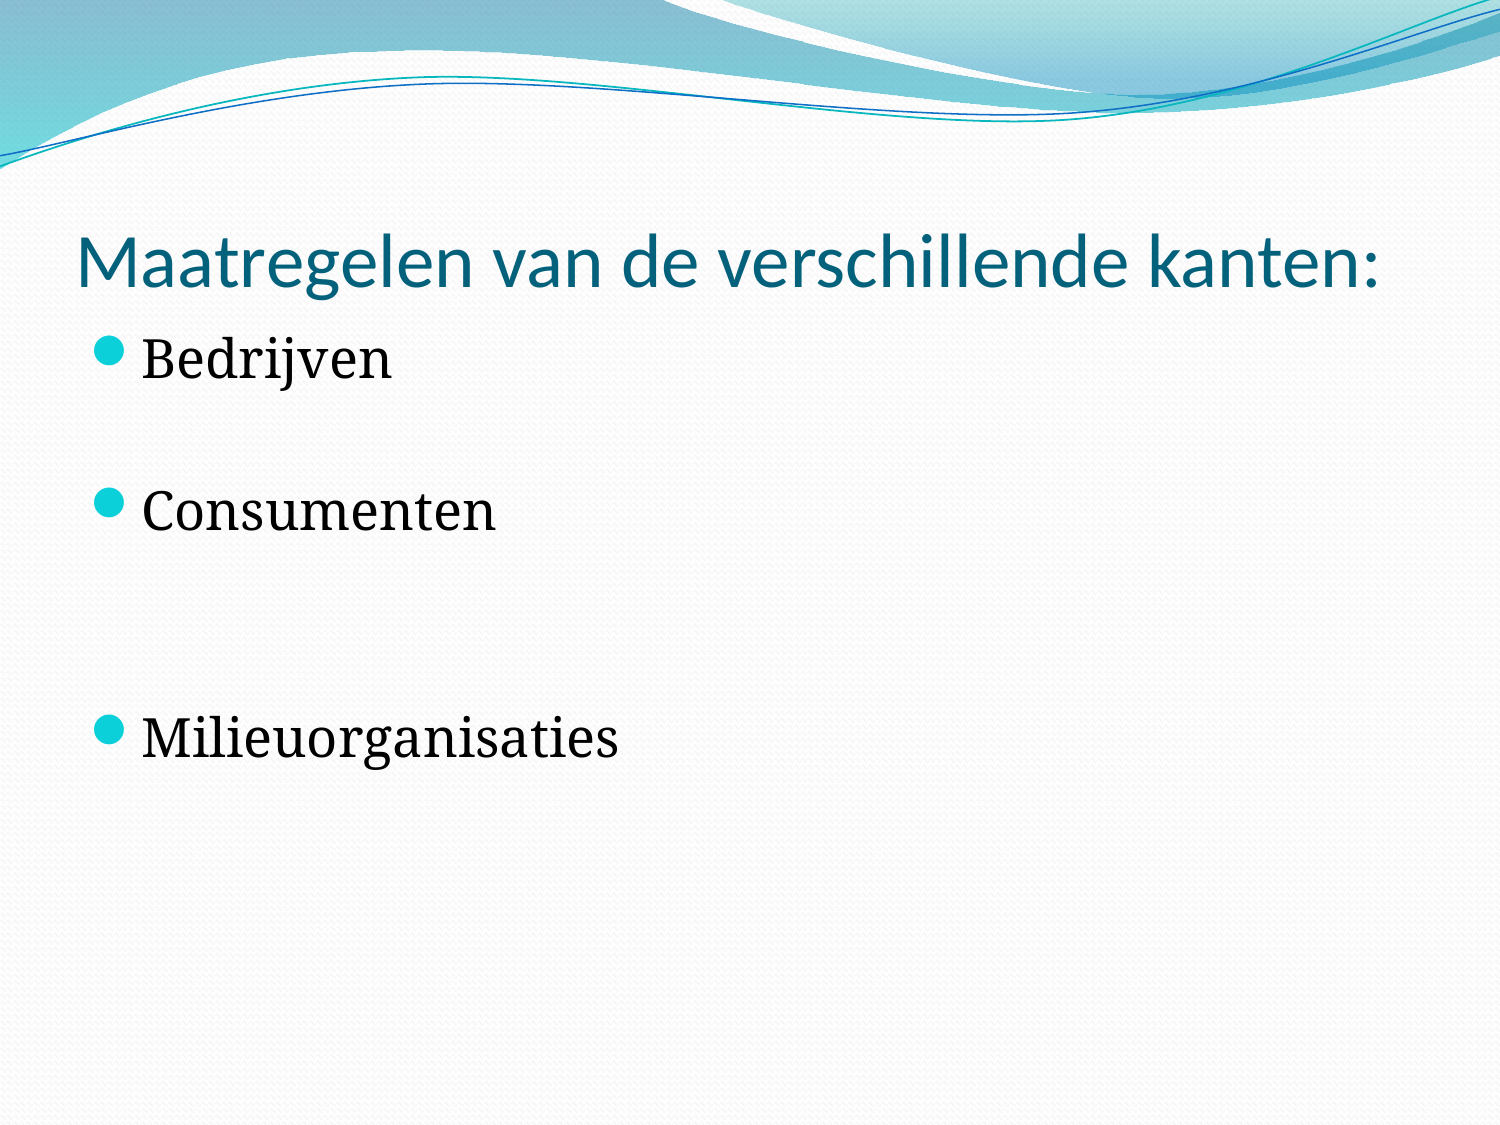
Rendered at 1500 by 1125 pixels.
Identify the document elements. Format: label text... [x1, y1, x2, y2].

title Maatregelen van de verschillende kanten: [75, 115, 1425, 303]
list Bedrijven Consumenten Milieuorganisaties [75, 317, 1425, 1038]
